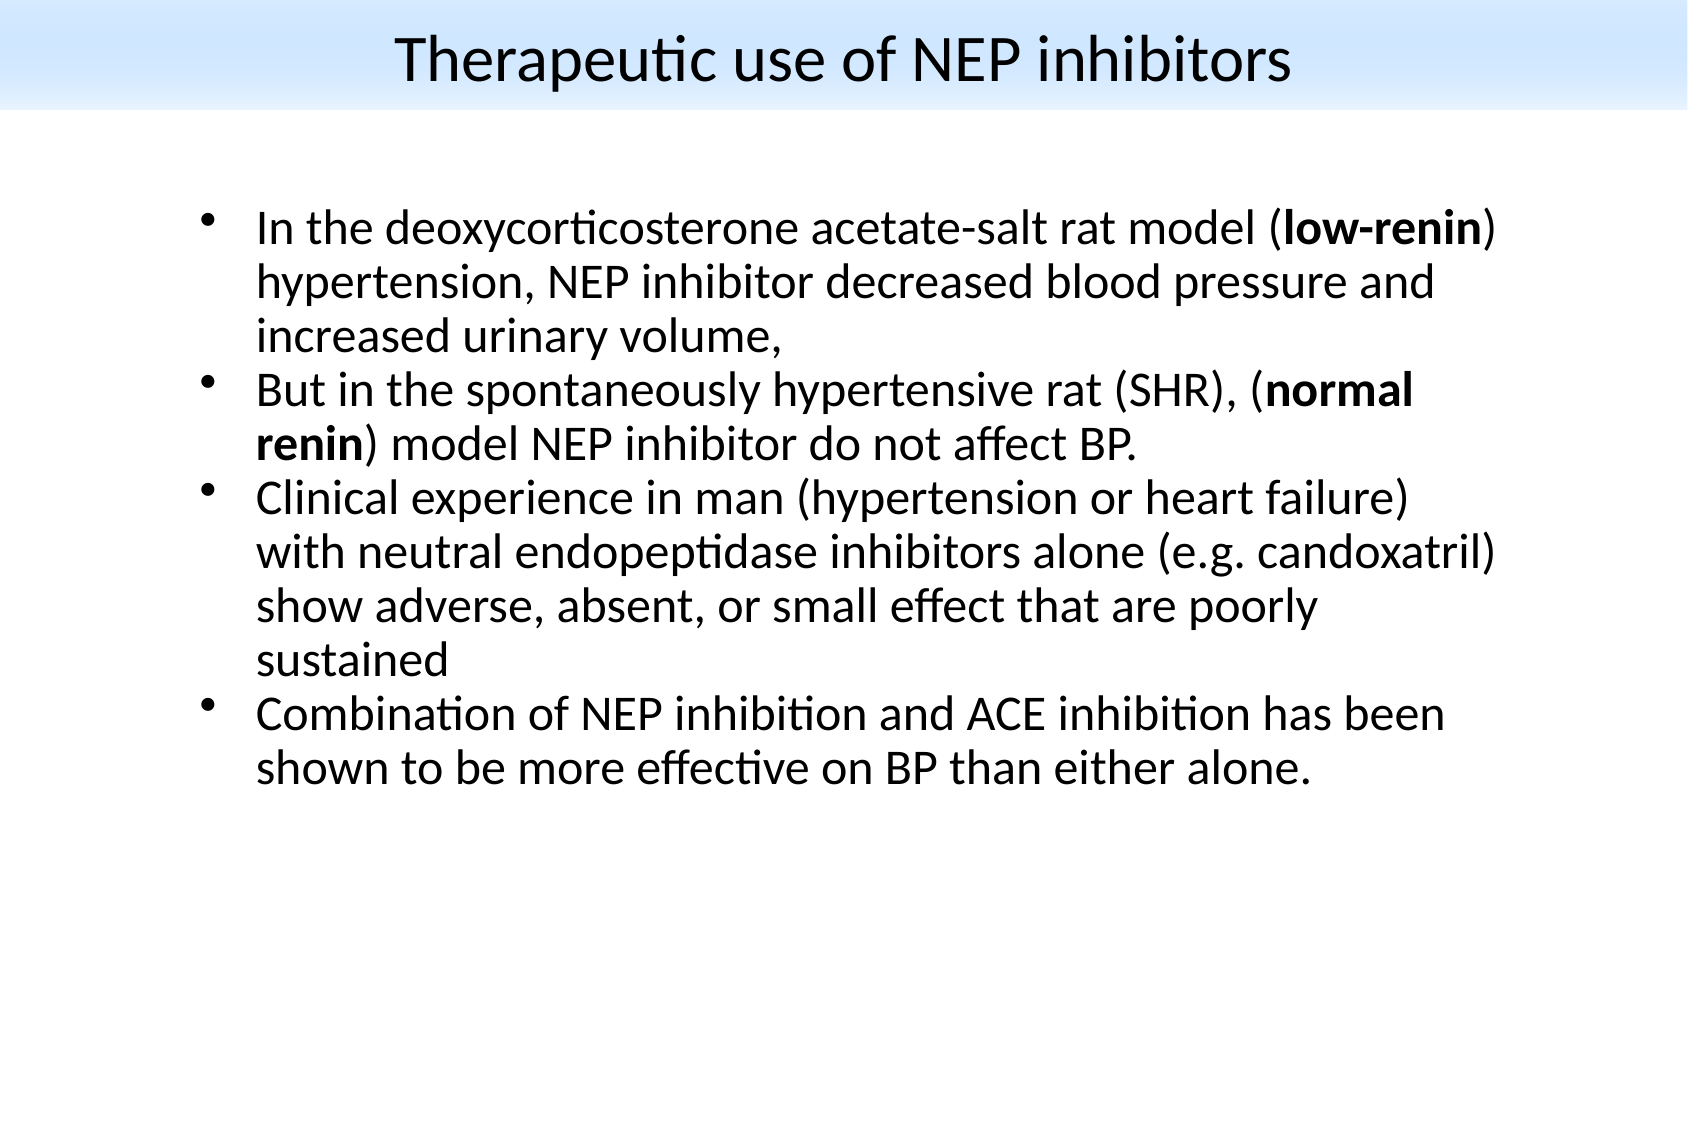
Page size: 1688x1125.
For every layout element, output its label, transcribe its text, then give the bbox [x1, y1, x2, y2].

list In the deoxycorticosterone acetate-salt rat model (low-renin) hypertension, NEP inhibitor decreased blood pressure and increased urinary volume, But in the spontaneously hypertensive rat (SHR), (normal renin) model NEP inhibitor do not affect BP. Clinical experience in man (hypertension or heart failure) with neutral endopeptidase inhibitors alone (e.g. candoxatril) show adverse, absent, or small effect that are poorly sustained Combination of NEP inhibition and ACE inhibition has been shown to be more effective on BP than either alone. [184, 193, 1516, 1063]
title Therapeutic use of NEP inhibitors [0, 0, 1688, 110]
